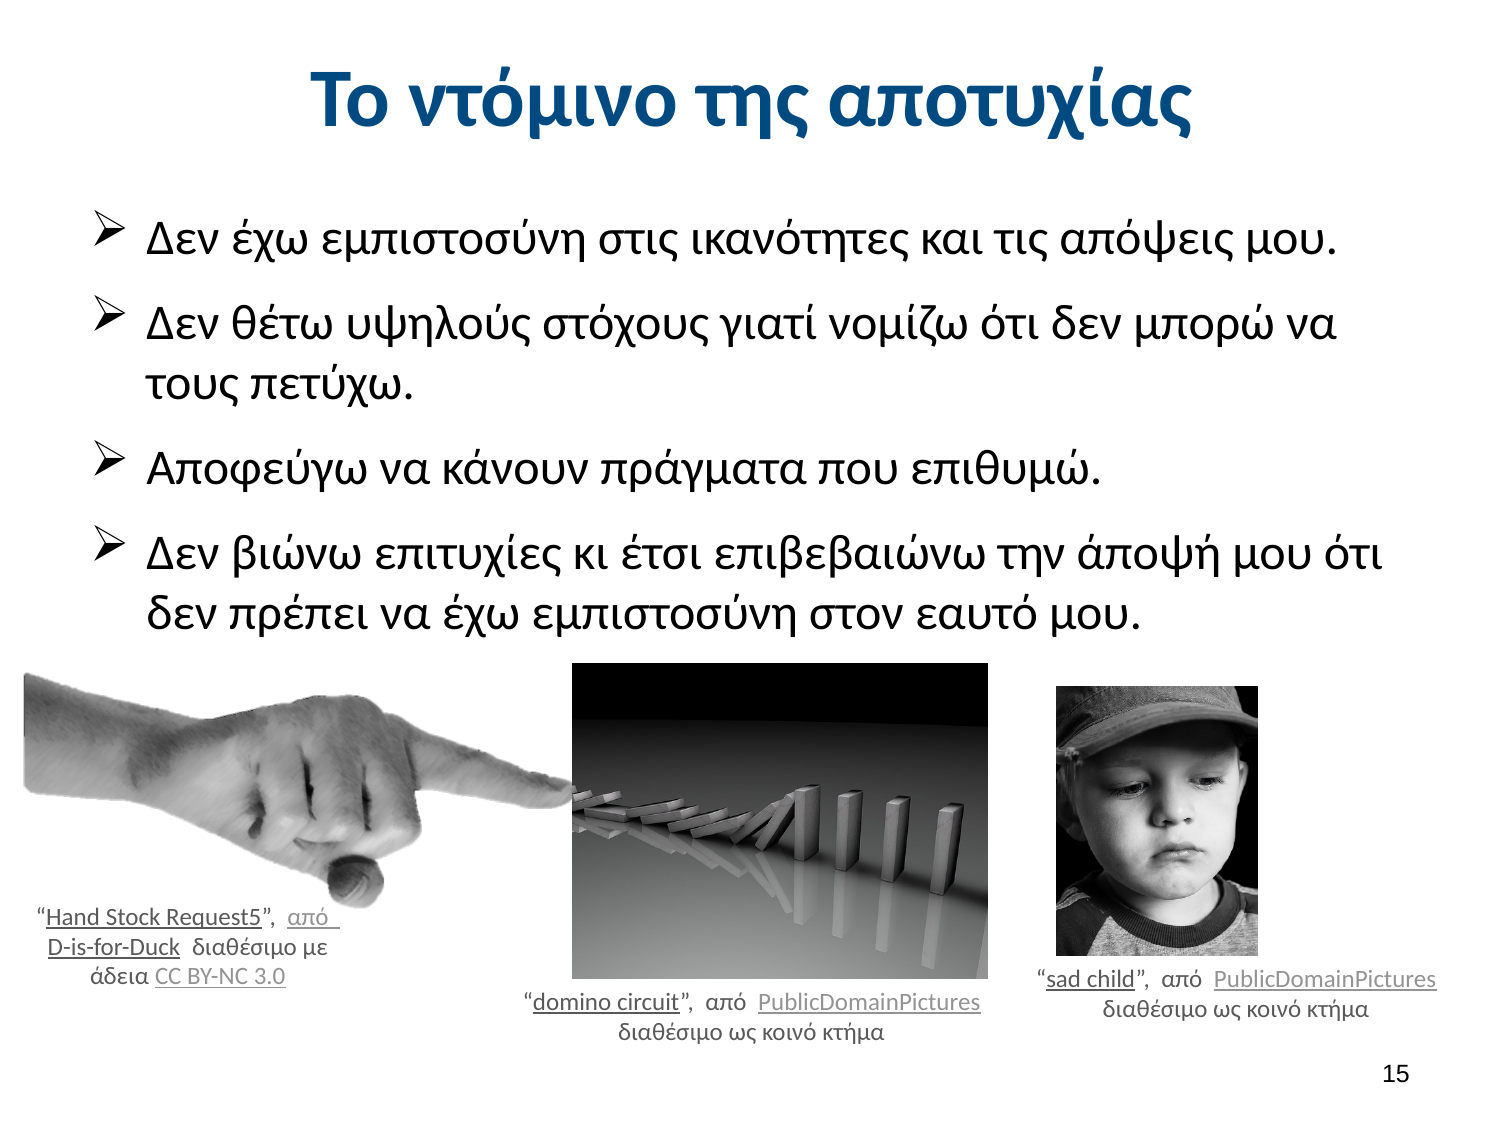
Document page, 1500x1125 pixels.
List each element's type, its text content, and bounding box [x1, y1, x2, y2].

text_box “sad child”, από PublicDomainPictures διαθέσιμο ως κοινό κτήμα [1009, 955, 1463, 1030]
picture [14, 663, 988, 979]
slide_number 14 [1074, 1042, 1425, 1103]
text_box “domino circuit”, από PublicDomainPictures διαθέσιμο ως κοινό κτήμα [458, 977, 1046, 1053]
title Το ντόμινο της αποτυχίας [76, 19, 1427, 169]
text_box “Hand Stock Request5”, από D-is-for-Duck διαθέσιμο με άδεια CC BY-NC 3.0 [12, 933, 363, 998]
picture [1055, 686, 1258, 956]
list Δεν έχω εμπιστοσύνη στις ικανότητες και τις απόψεις μου. Δεν θέτω υψηλούς στόχους γιατί νομίζω ότι δεν μπορώ να τους πετύχω. Αποφεύγω να κάνουν πράγματα που επιθυμώ. Δεν βιώνω επιτυχίες κι έτσι επιβεβαιώνω την άποψή μου ότι δεν πρέπει να έχω εμπιστοσύνη στον εαυτό μου. [74, 196, 1425, 658]
